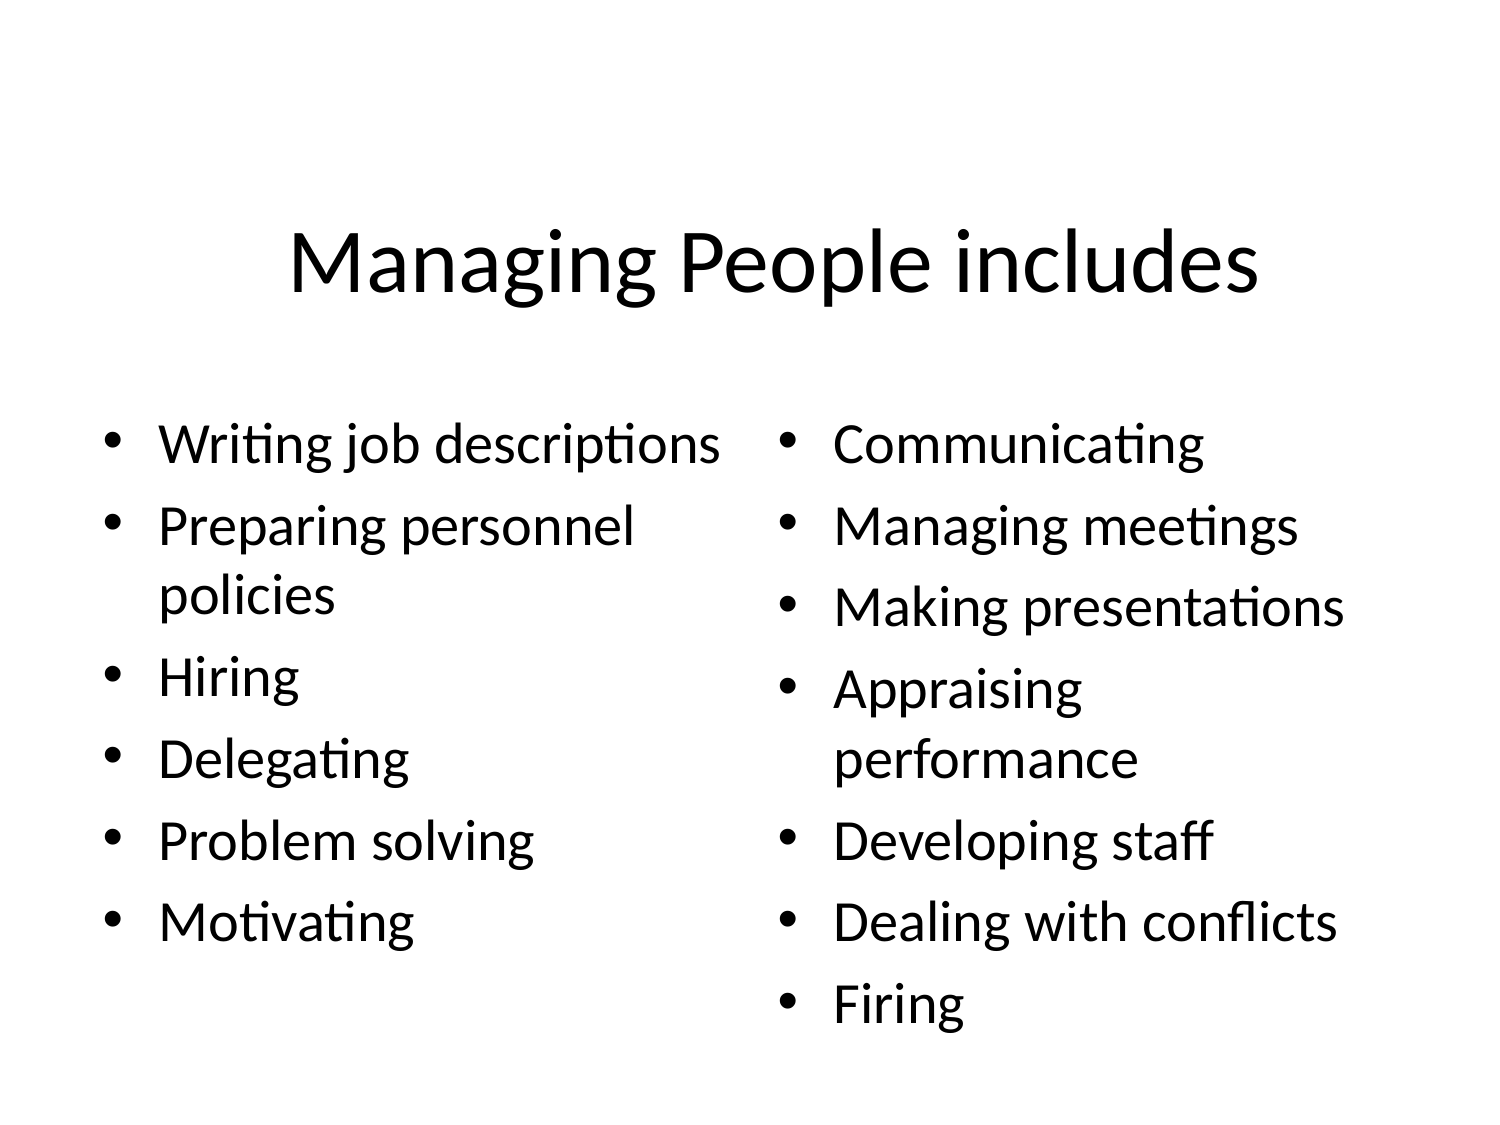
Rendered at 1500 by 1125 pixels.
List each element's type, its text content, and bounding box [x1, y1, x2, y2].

list Communicating Managing meetings Making presentations Appraising performance Developing staff Dealing with conflicts Firing [762, 397, 1413, 1125]
title Managing People includes [0, 162, 1500, 351]
list Writing job descriptions Preparing personnel policies Hiring Delegating Problem solving Motivating [87, 397, 751, 1125]
